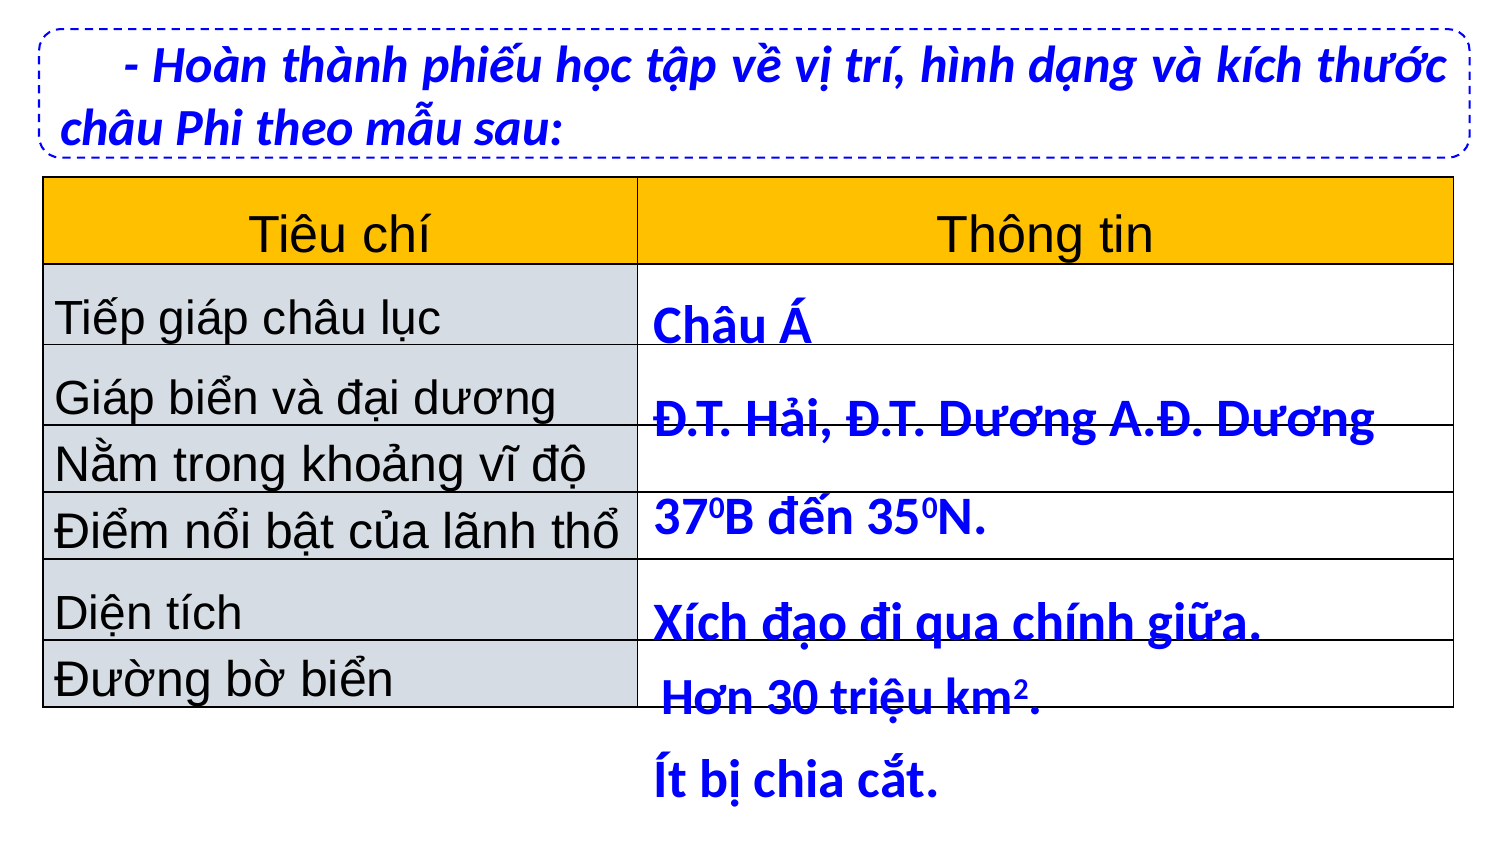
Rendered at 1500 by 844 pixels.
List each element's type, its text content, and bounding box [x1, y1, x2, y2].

table_header Thông tin [638, 178, 1453, 263]
text_box Đ.T. Hải, Đ.T. Dương A.Đ. Dương [637, 374, 1450, 455]
table_cell [638, 641, 646, 706]
table_cell Diện tích [44, 560, 637, 639]
table_cell Nằm trong khoảng vĩ độ [44, 426, 637, 491]
text_box Châu Á [639, 282, 1222, 362]
table_cell [1188, 641, 1453, 706]
table_header Tiêu chí [44, 178, 637, 263]
table_cell [638, 493, 1453, 558]
text_box 370B đến 350N. [639, 473, 1222, 553]
table_cell Tiếp giáp châu lục [44, 265, 637, 344]
table_cell [638, 265, 1453, 344]
text_box Ít bị chia cắt. . [639, 735, 1426, 844]
text_box Hơn 30 triệu km2. [646, 655, 1188, 733]
table_cell Giáp biển và đại dương [44, 345, 637, 424]
text_box - Hoàn thành phiếu học tập về vị trí, hình dạng và kích thước châu Phi theo mẫu sau: [36, 26, 1472, 160]
table_cell Đường bờ biển [44, 641, 637, 706]
table_cell Điểm nổi bật của lãnh thổ [44, 493, 637, 558]
table_cell [638, 345, 1453, 424]
table_cell [638, 560, 1453, 639]
text_box Xích đạo đi qua chính giữa. [639, 565, 1450, 659]
table_cell [638, 426, 1453, 491]
